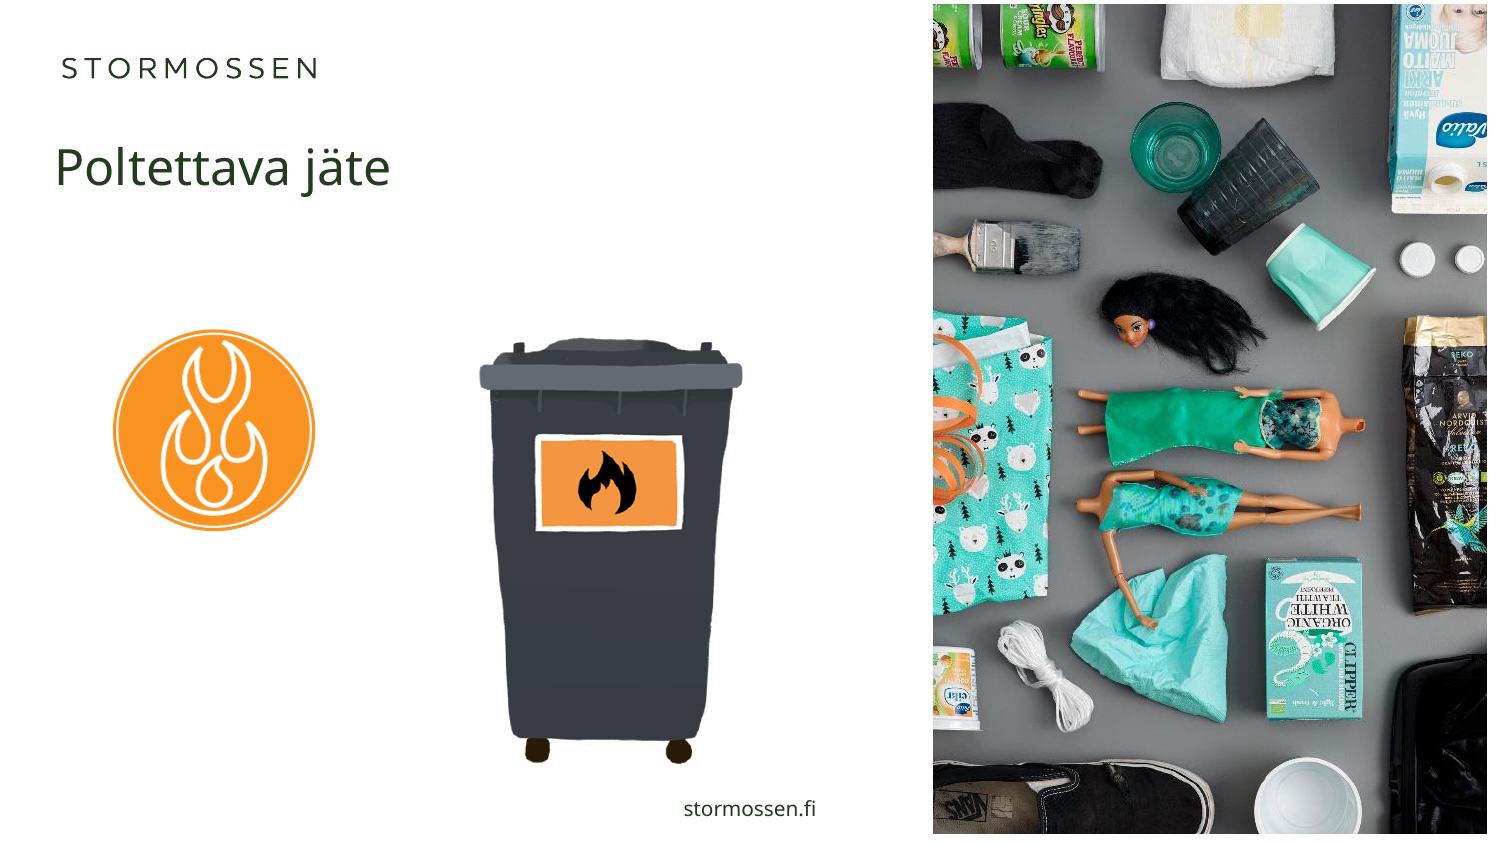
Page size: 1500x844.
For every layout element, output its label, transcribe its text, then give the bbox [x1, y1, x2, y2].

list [933, 4, 1487, 834]
footer stormossen.fi [496, 788, 933, 834]
title Poltettava jäte [39, 118, 933, 220]
picture [469, 328, 750, 767]
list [97, 311, 333, 548]
